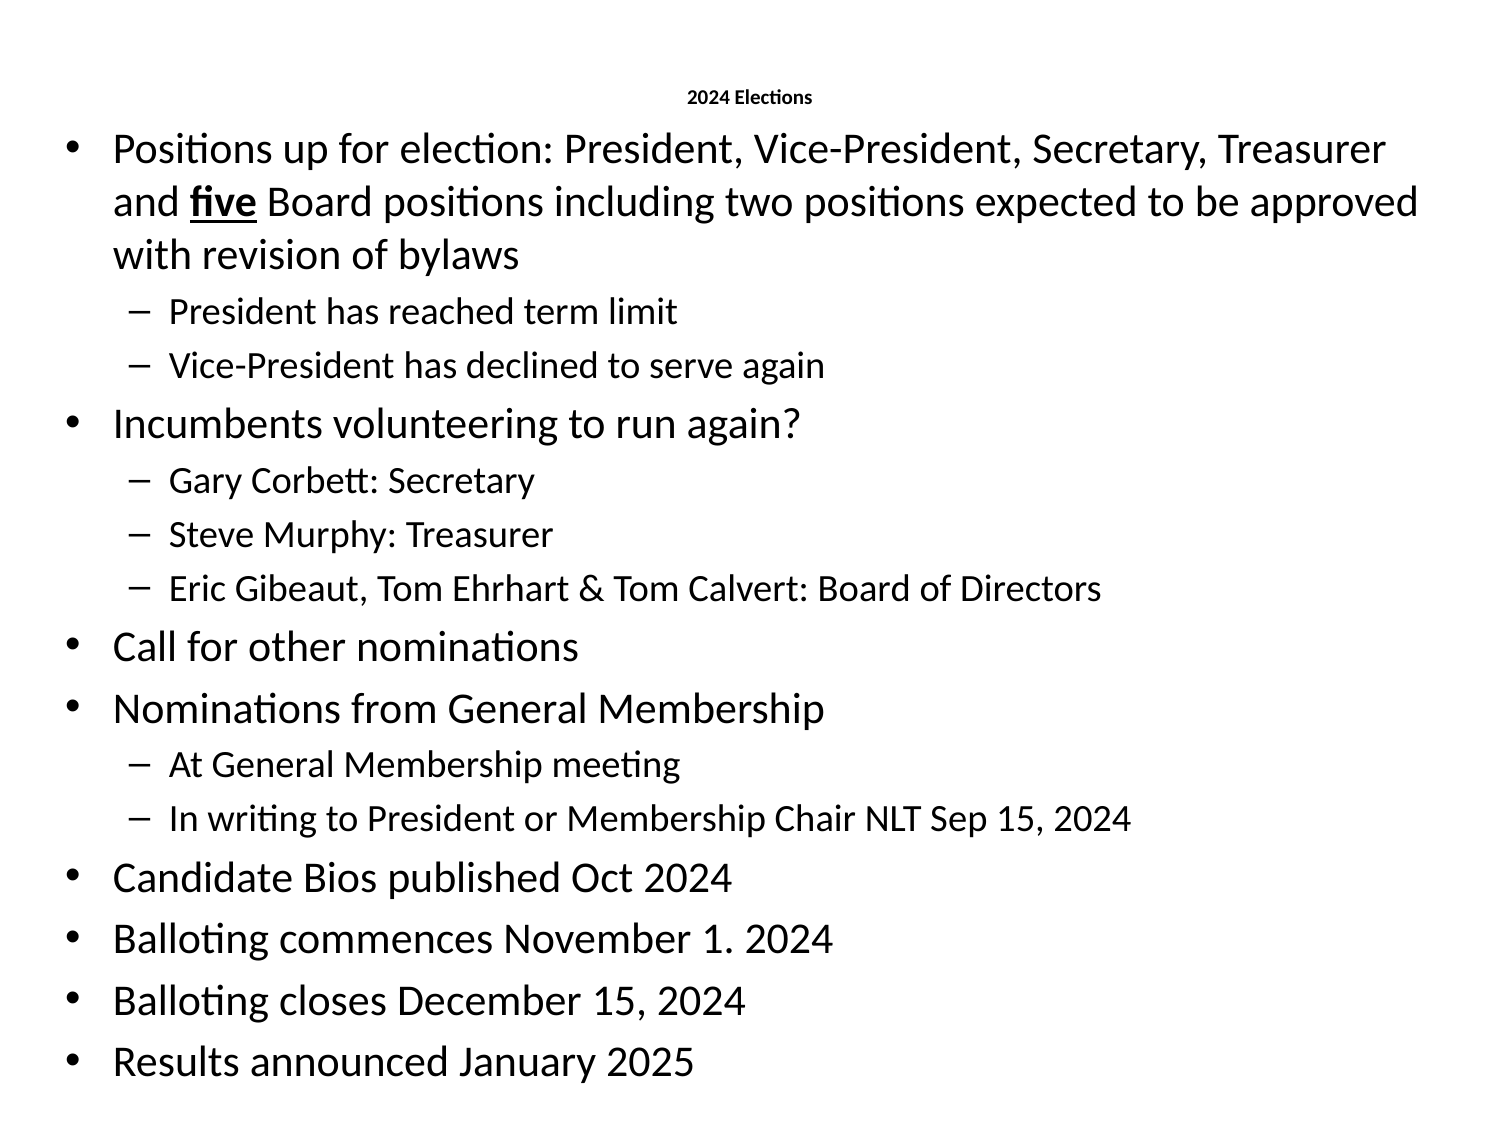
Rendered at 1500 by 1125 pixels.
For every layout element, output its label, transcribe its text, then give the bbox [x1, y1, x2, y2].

title 2024 Elections [75, 75, 1425, 112]
list Positions up for election: President, Vice-President, Secretary, Treasurer and five Board positions including two positions expected to be approved with revision of bylaws President has reached term limit Vice-President has declined to serve again Incumbents volunteering to run again? Gary Corbett: Secretary Steve Murphy: Treasurer Eric Gibeaut, Tom Ehrhart & Tom Calvert: Board of Directors Call for other nominations Nominations from General Membership At General Membership meeting In writing to President or Membership Chair NLT Sep 15, 2024 Candidate Bios published Oct 2024 Balloting commences November 1. 2024 Balloting closes December 15, 2024 Results announced January 2025 [50, 112, 1450, 1100]
